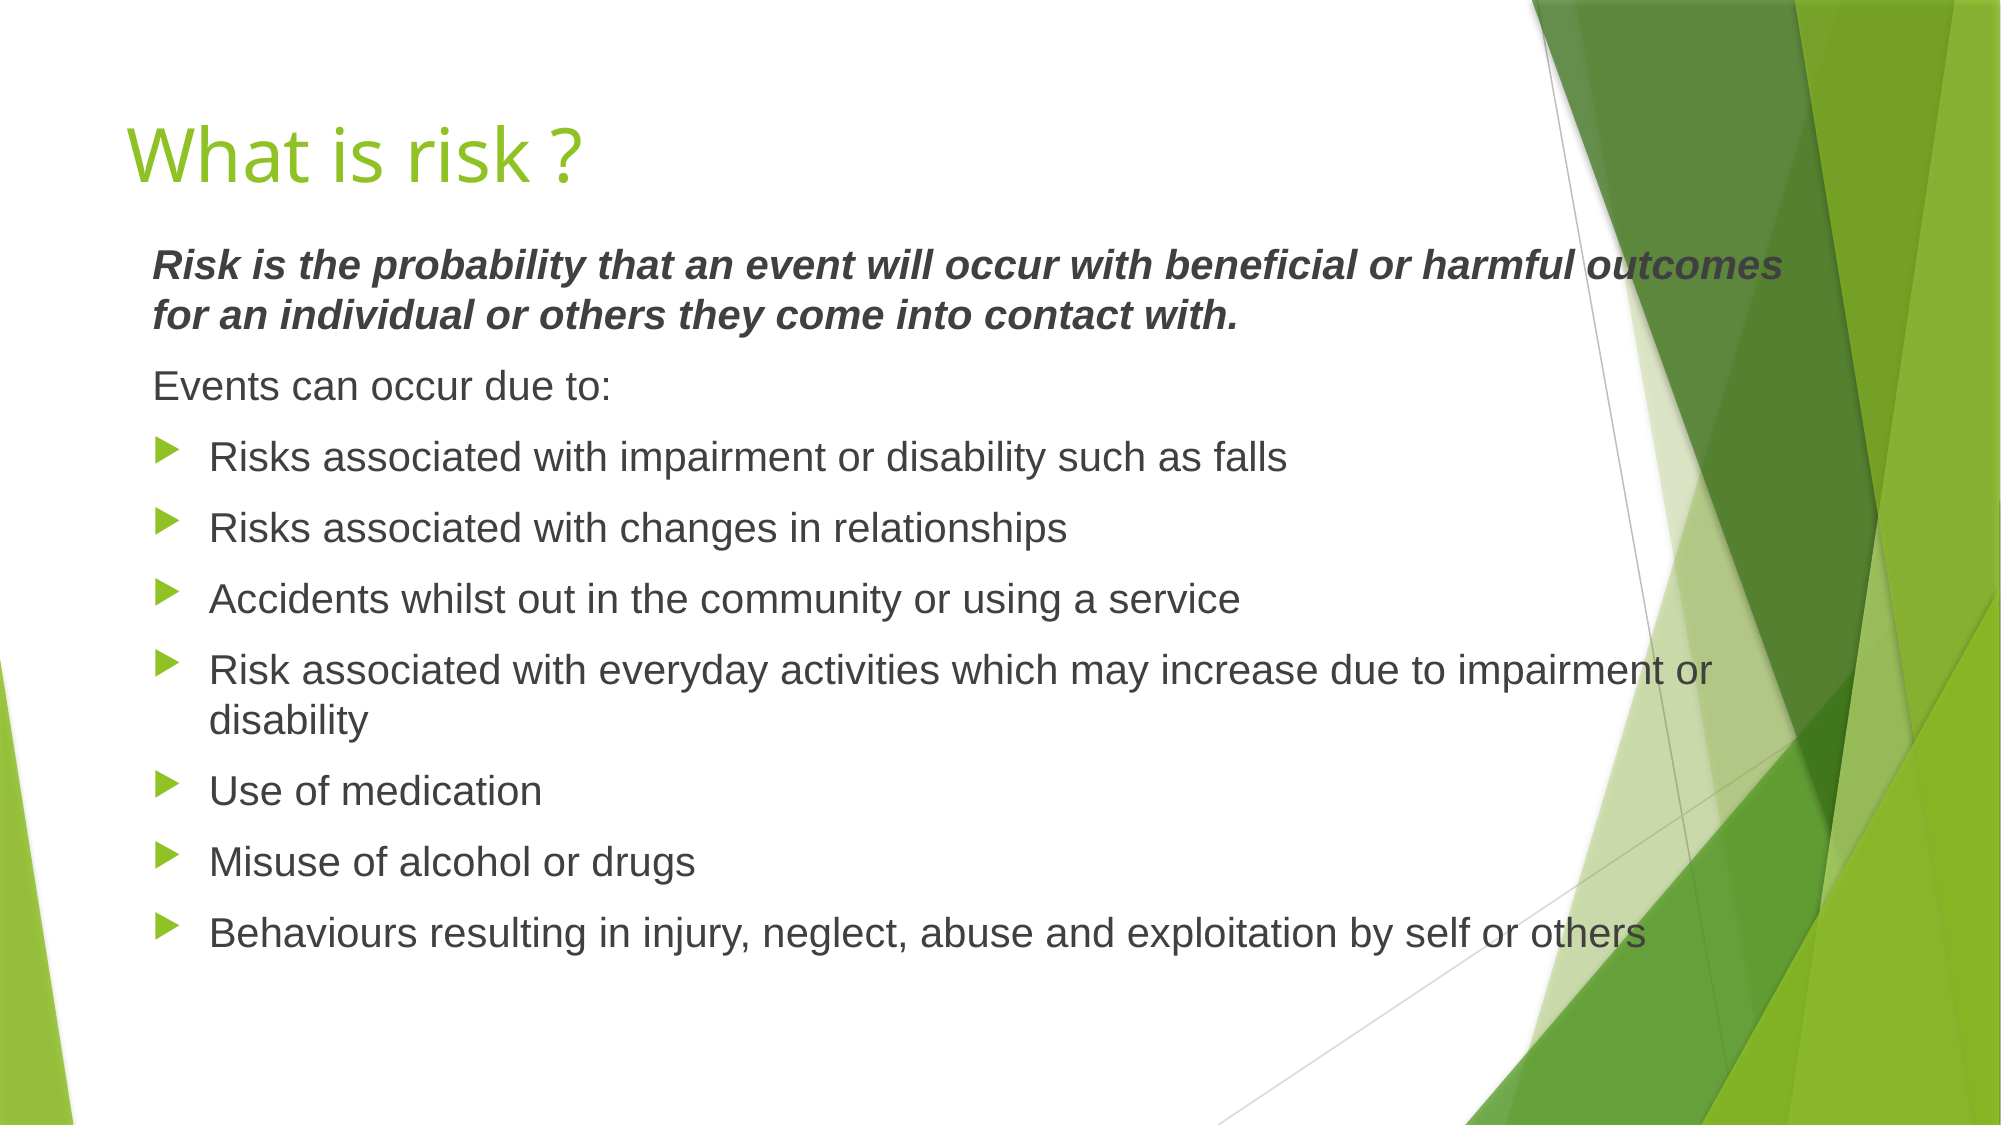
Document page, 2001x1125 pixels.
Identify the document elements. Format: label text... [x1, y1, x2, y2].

title What is risk ? [111, 99, 1522, 317]
list Risk is the probability that an event will occur with beneficial or harmful outcomes for an individual or others they come into contact with. Events can occur due to: Risks associated with impairment or disability such as falls Risks associated with changes in relationships Accidents whilst out in the community or using a service Risk associated with everyday activities which may increase due to impairment or disability Use of medication Misuse of alcohol or drugs Behaviours resulting in injury, neglect, abuse and exploitation by self or others [137, 230, 1863, 1014]
